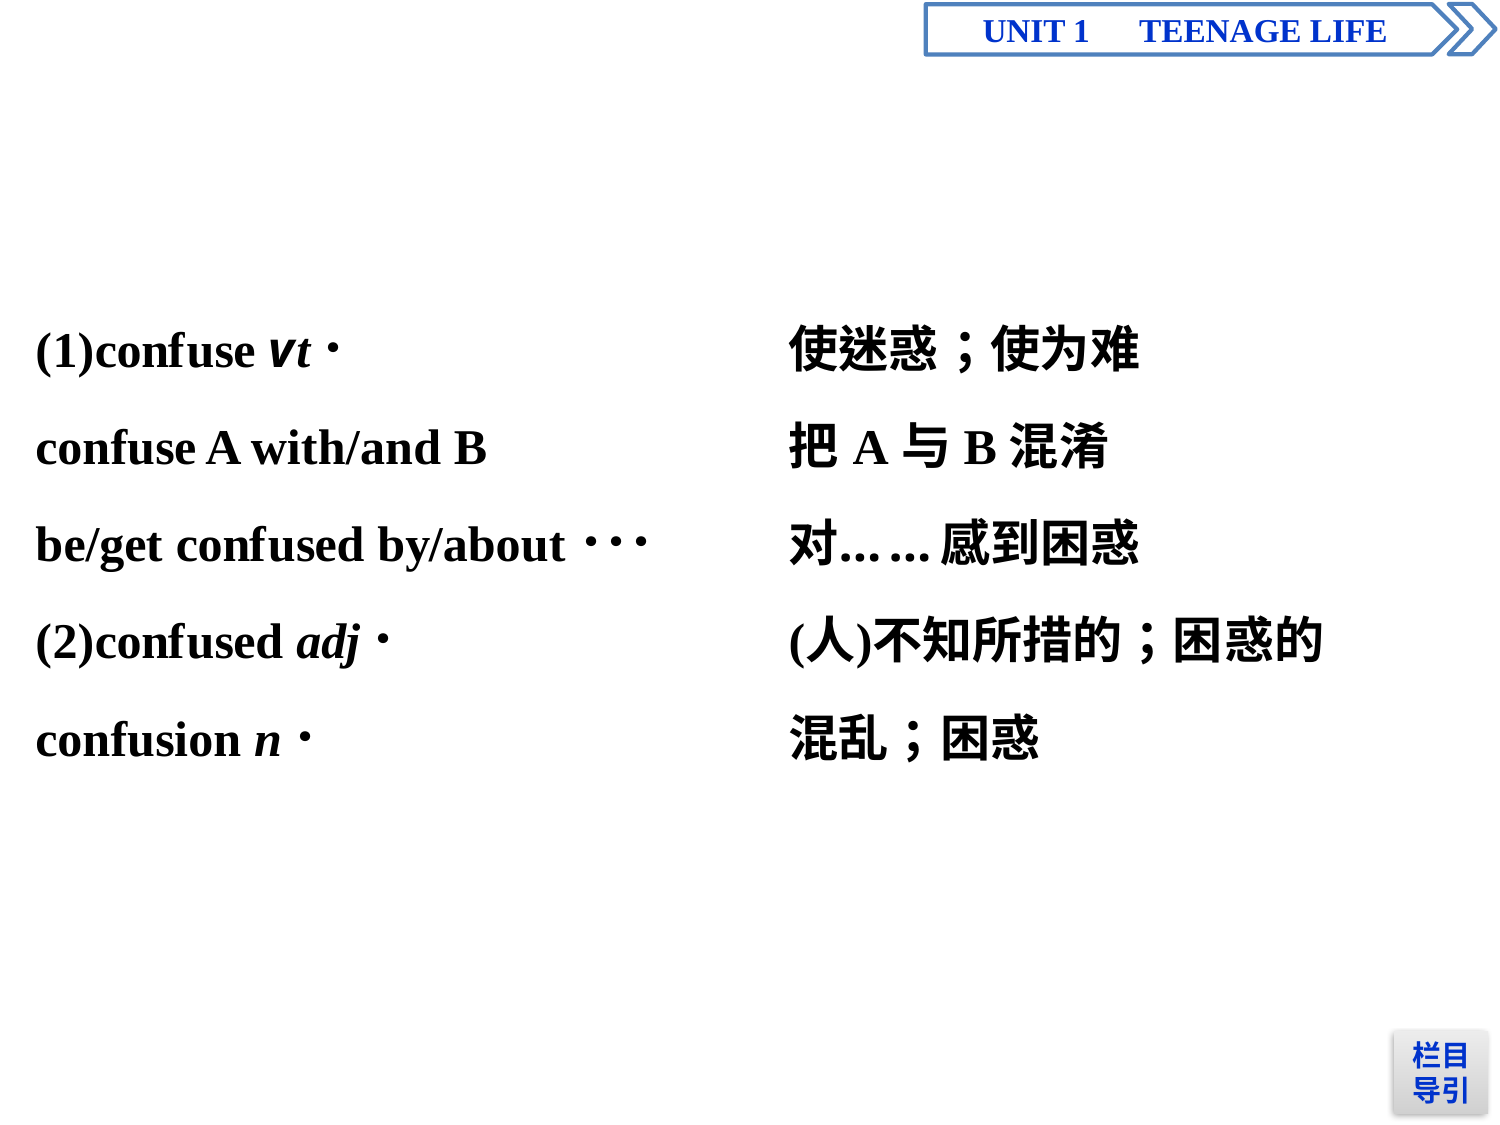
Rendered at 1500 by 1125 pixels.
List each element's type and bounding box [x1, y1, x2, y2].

text_box [35, 318, 1466, 806]
